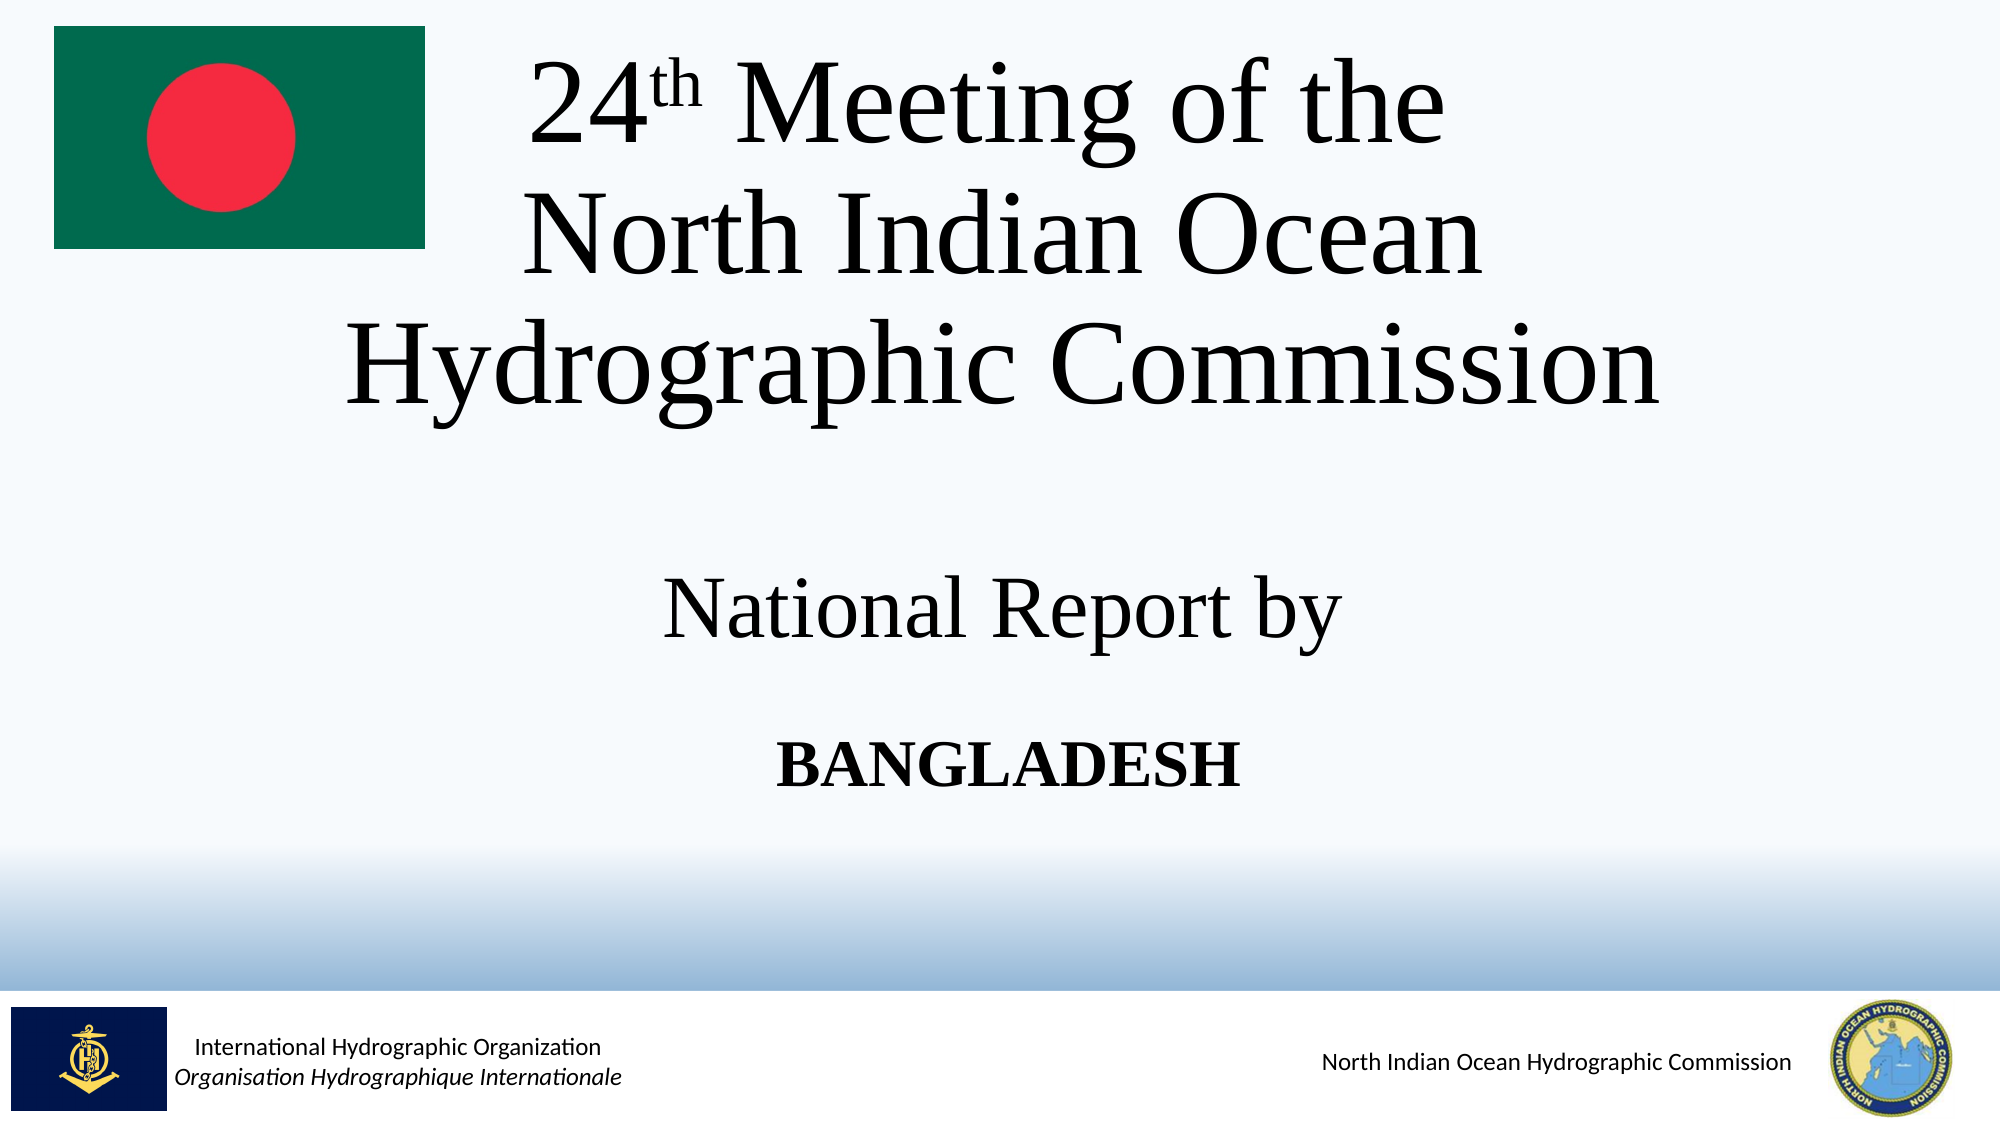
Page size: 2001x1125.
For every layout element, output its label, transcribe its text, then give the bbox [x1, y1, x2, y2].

picture [11, 1007, 167, 1111]
title 24th Meeting of the North Indian Ocean Hydrographic Commission National Report by [253, 24, 1754, 665]
picture [1828, 999, 1955, 1119]
picture [53, 26, 425, 249]
subtitle BANGLADESH [258, 721, 1759, 810]
